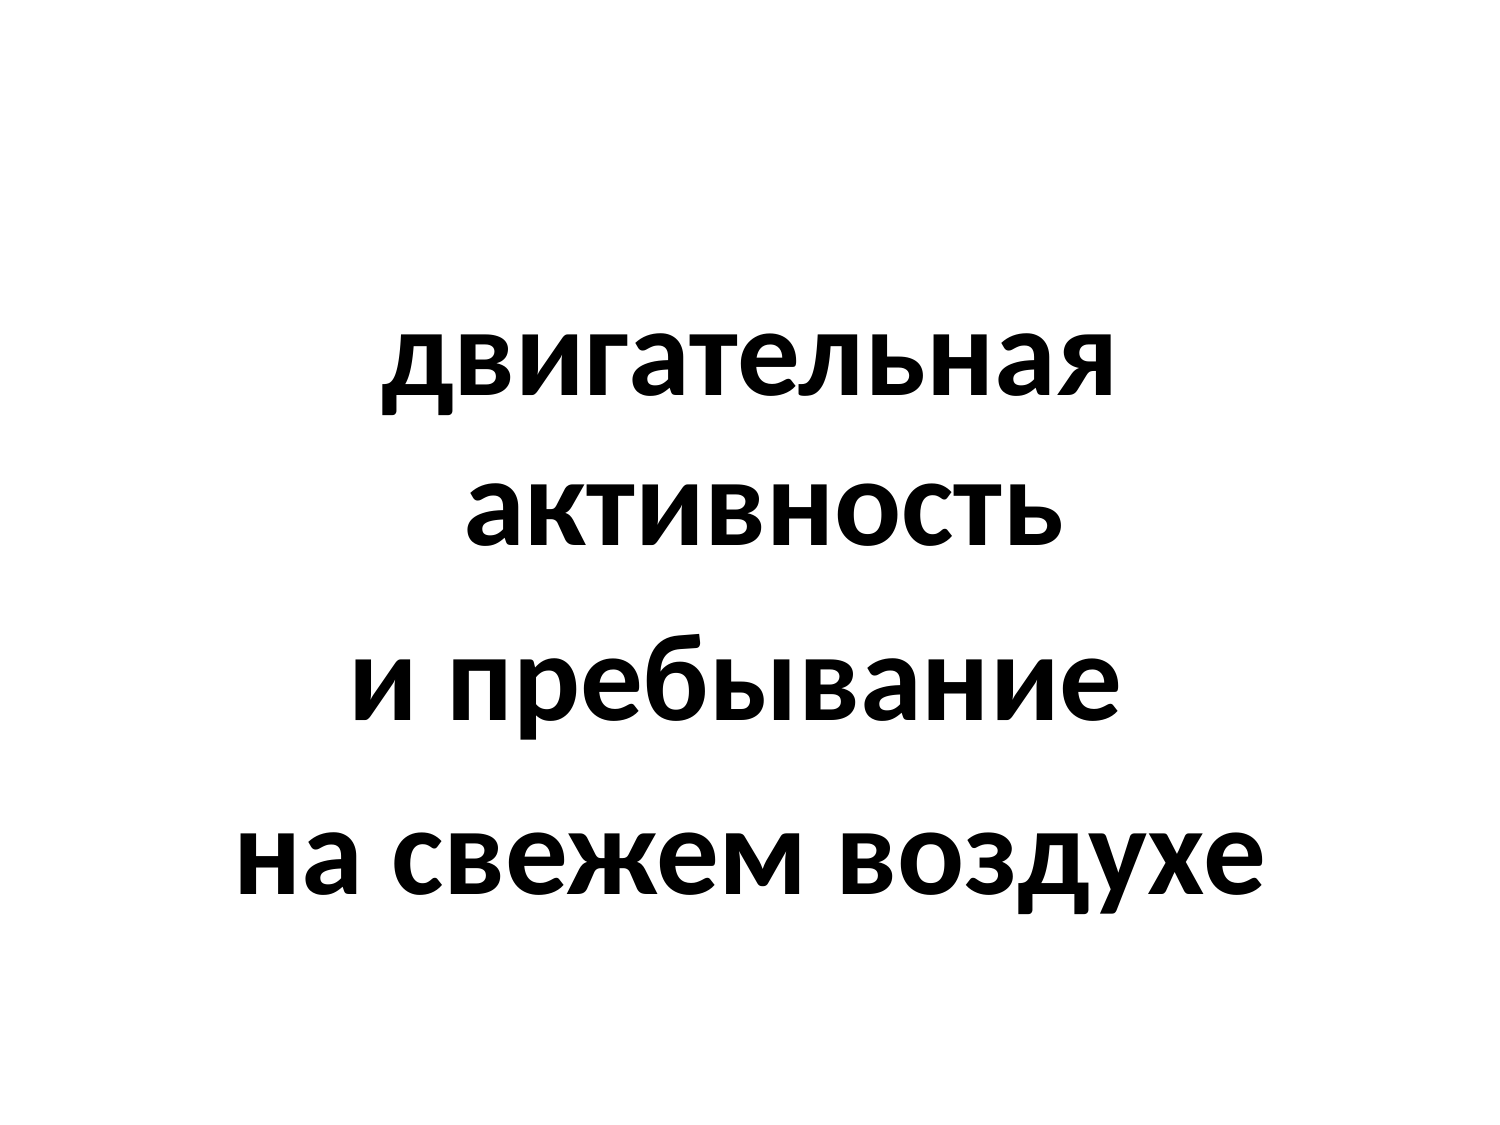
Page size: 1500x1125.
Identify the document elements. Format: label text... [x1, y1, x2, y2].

list двигательная активность и пребывание на свежем воздухе [75, 262, 1425, 1005]
